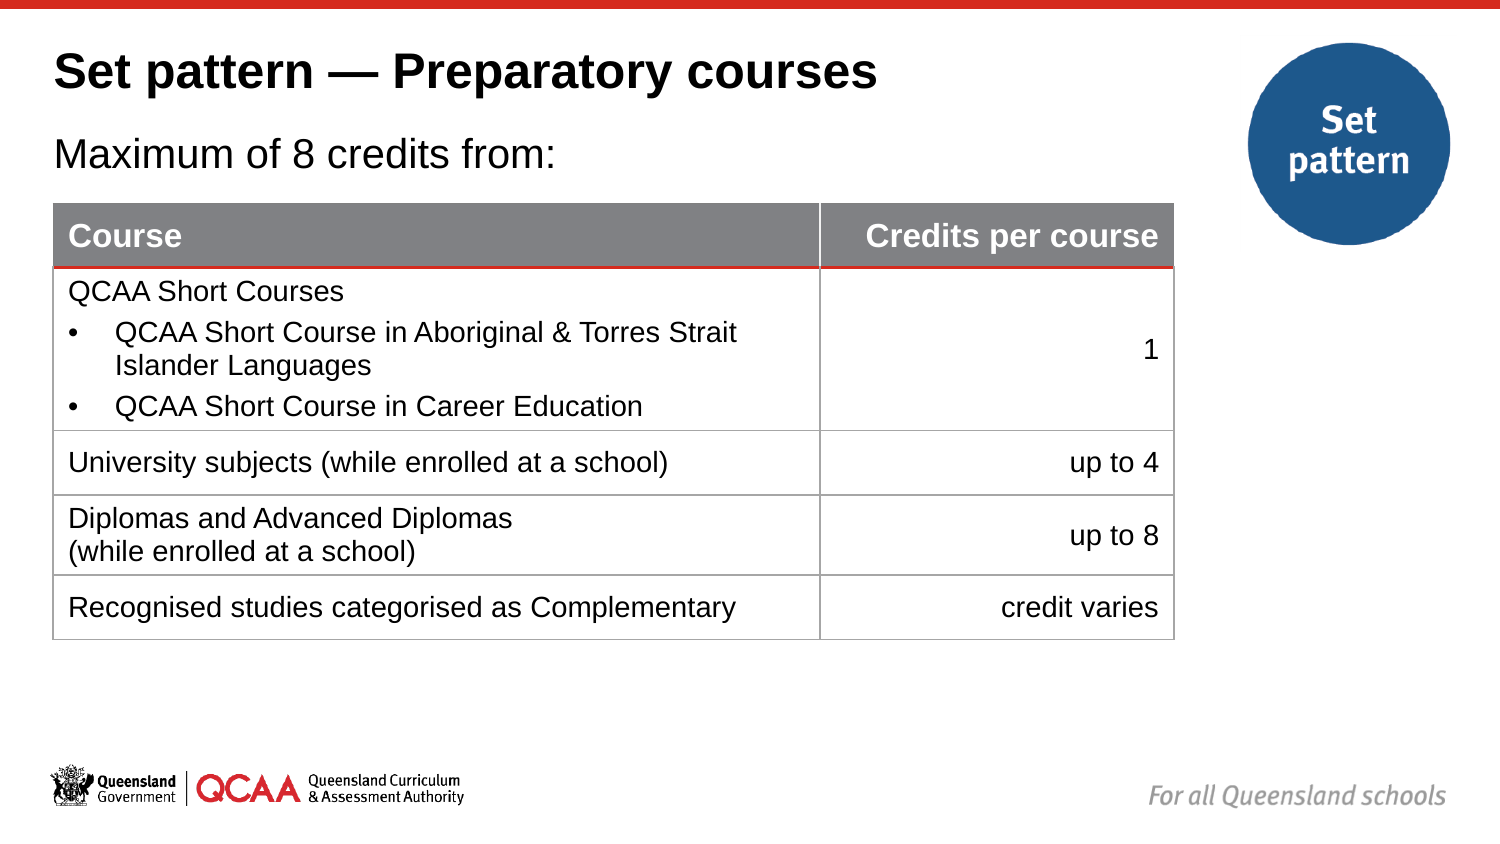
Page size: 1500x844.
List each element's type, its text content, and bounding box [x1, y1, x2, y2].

picture [1149, 784, 1446, 809]
table_header Course [54, 204, 819, 266]
table_header Credits per course [821, 204, 1174, 266]
table_cell University subjects (while enrolled at a school) [54, 431, 819, 494]
table_cell 1 [821, 269, 1173, 430]
table_cell up to 8 [821, 496, 1173, 574]
picture [50, 764, 464, 806]
picture [1240, 35, 1457, 252]
title Set pattern — Preparatory courses [53, 45, 1240, 105]
table_cell up to 4 [821, 431, 1173, 494]
table_cell Recognised studies categorised as Complementary [54, 576, 819, 639]
table_cell Diplomas and Advanced Diplomas (while enrolled at a school) [54, 496, 819, 574]
table_cell credit varies [821, 576, 1173, 639]
list Maximum of 8 credits from: [53, 126, 1240, 221]
table_cell QCAA Short Courses QCAA Short Course in Aboriginal & Torres Strait Islander Languages QCAA Short Course in Career Education [54, 269, 819, 430]
